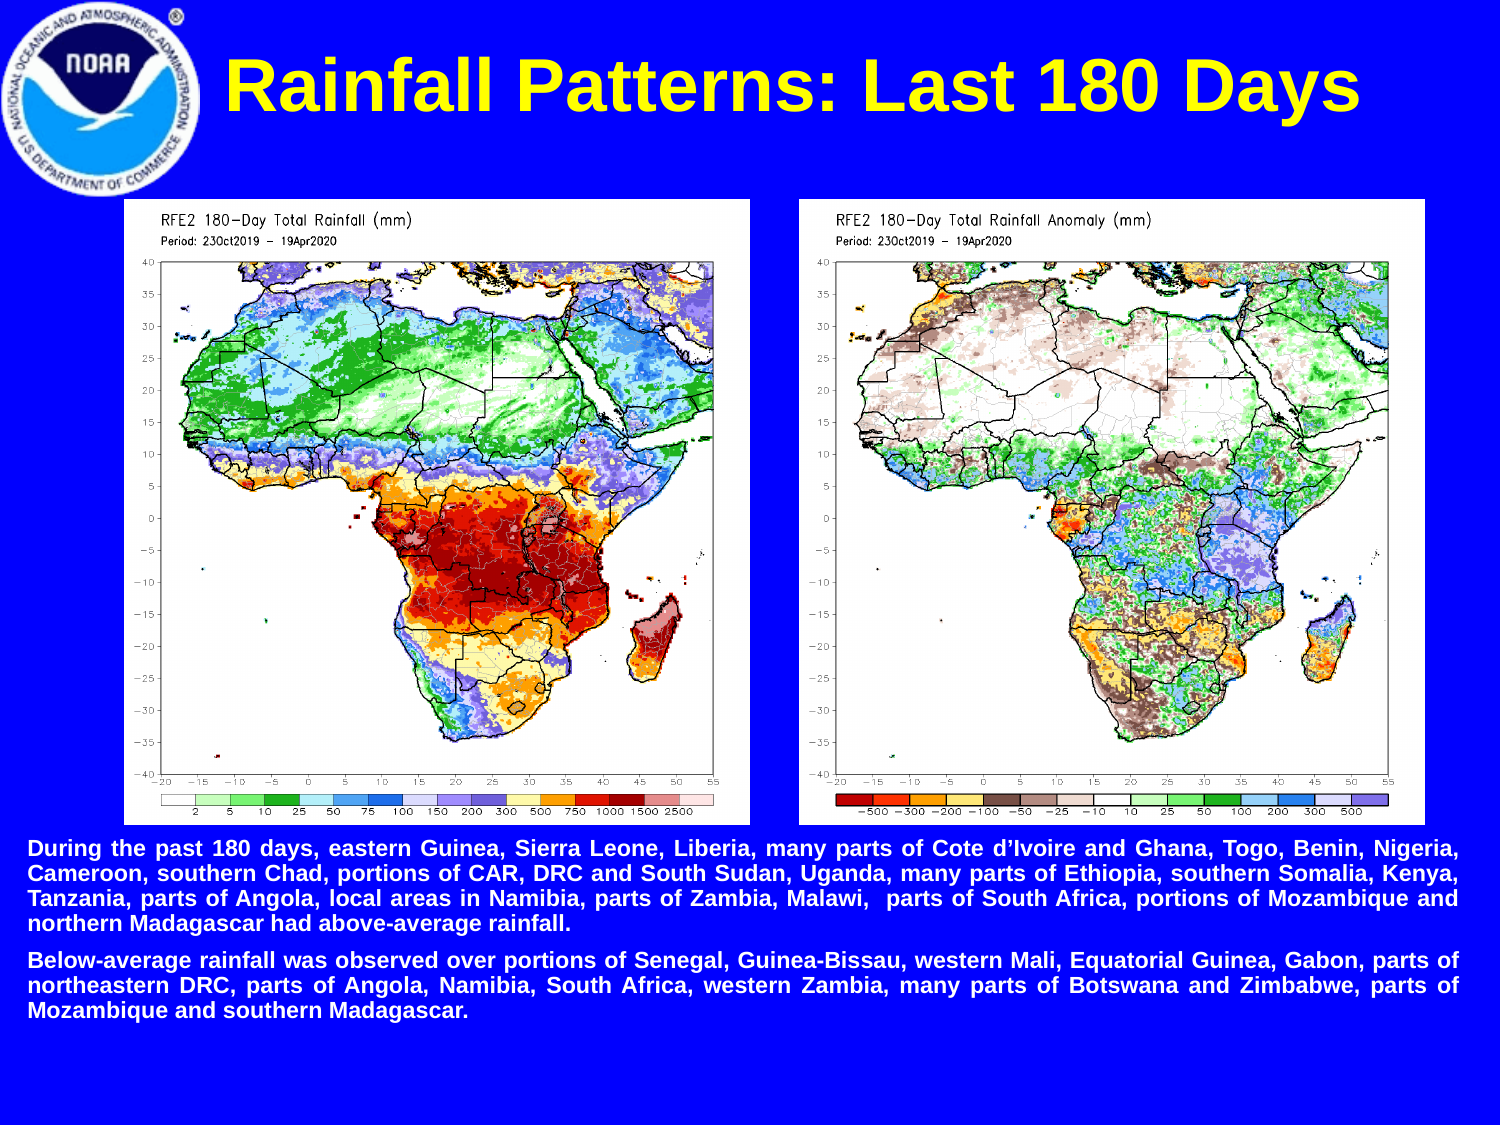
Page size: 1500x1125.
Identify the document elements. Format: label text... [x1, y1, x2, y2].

picture [0, 0, 751, 826]
title Rainfall Patterns: Last 180 Days [174, 24, 1413, 138]
text_box During the past 180 days, eastern Guinea, Sierra Leone, Liberia, many parts of Cote d’Ivoire and Ghana, Togo, Benin, Nigeria, Cameroon, southern Chad, portions of CAR, DRC and South Sudan, Uganda, many parts of Ethiopia, southern Somalia, Kenya, Tanzania, parts of Angola, local areas in Namibia, parts of Zambia, Malawi, parts of South Africa, portions of Mozambique and northern Madagascar had above-average rainfall. Below-average rainfall was observed over portions of Senegal, Guinea-Bissau, western Mali, Equatorial Guinea, Gabon, parts of northeastern DRC, parts of Angola, Namibia, South Africa, western Zambia, many parts of Botswana and Zimbabwe, parts of Mozambique and southern Madagascar. [12, 828, 1475, 1032]
picture [799, 199, 1426, 826]
